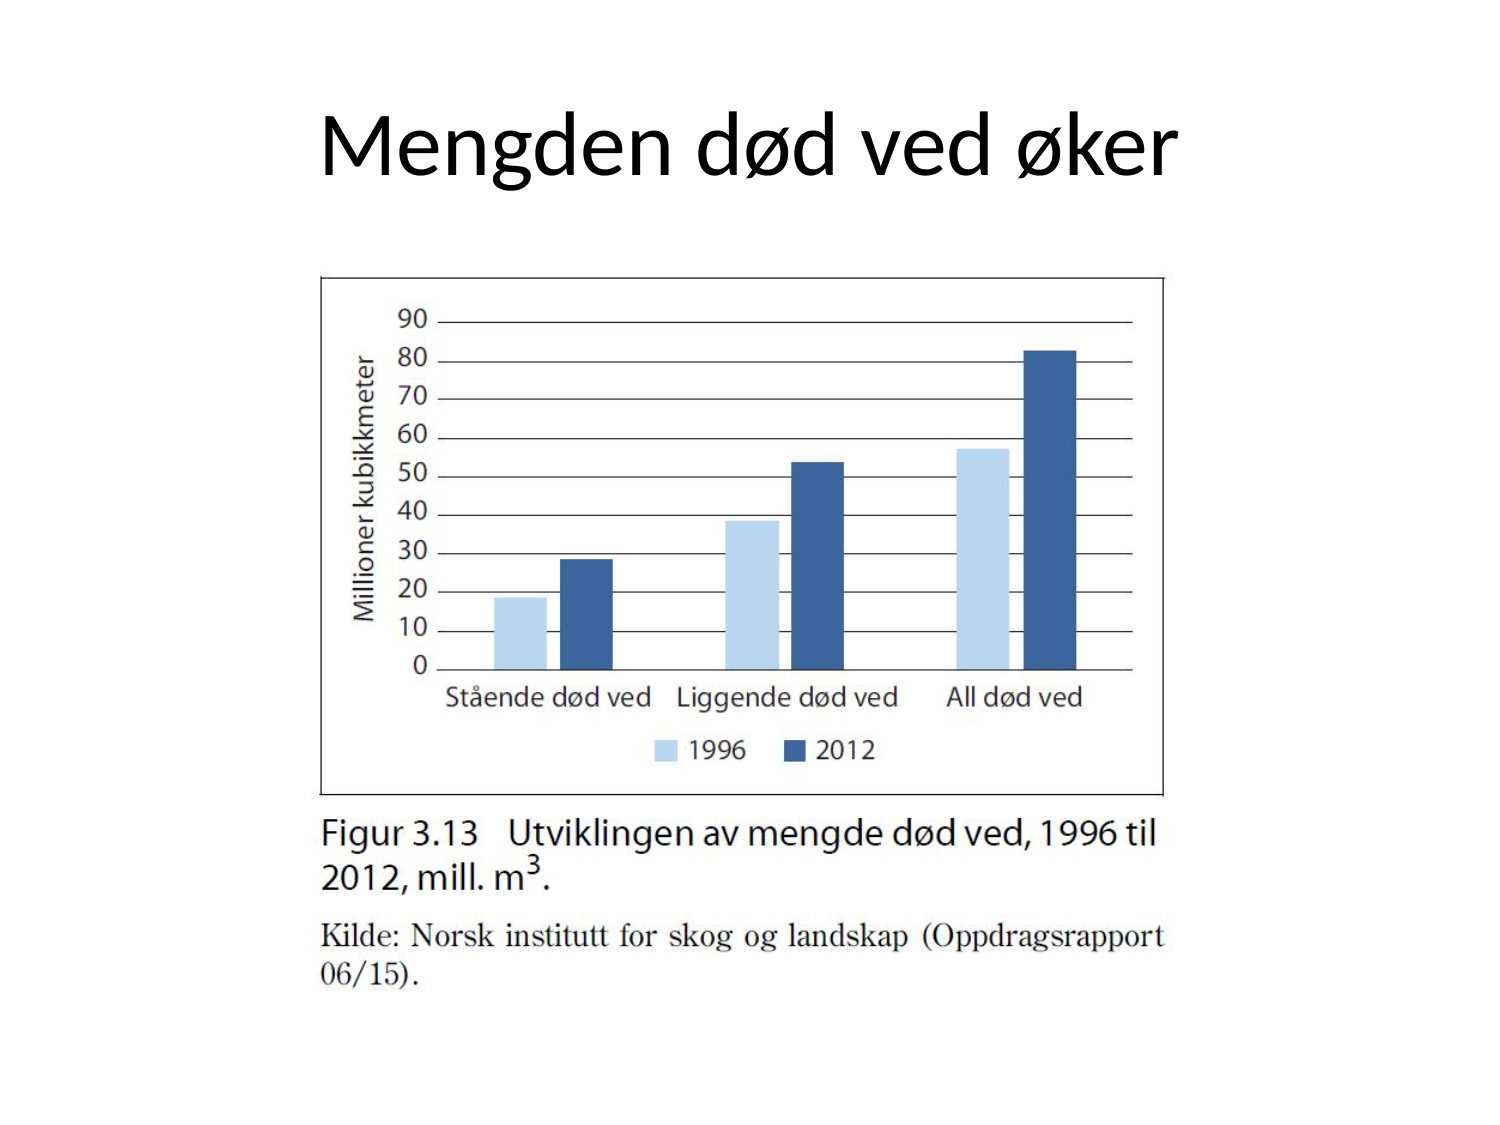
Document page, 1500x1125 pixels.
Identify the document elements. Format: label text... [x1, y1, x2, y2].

title Mengden død ved øker [75, 45, 1425, 233]
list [310, 262, 1190, 1006]
